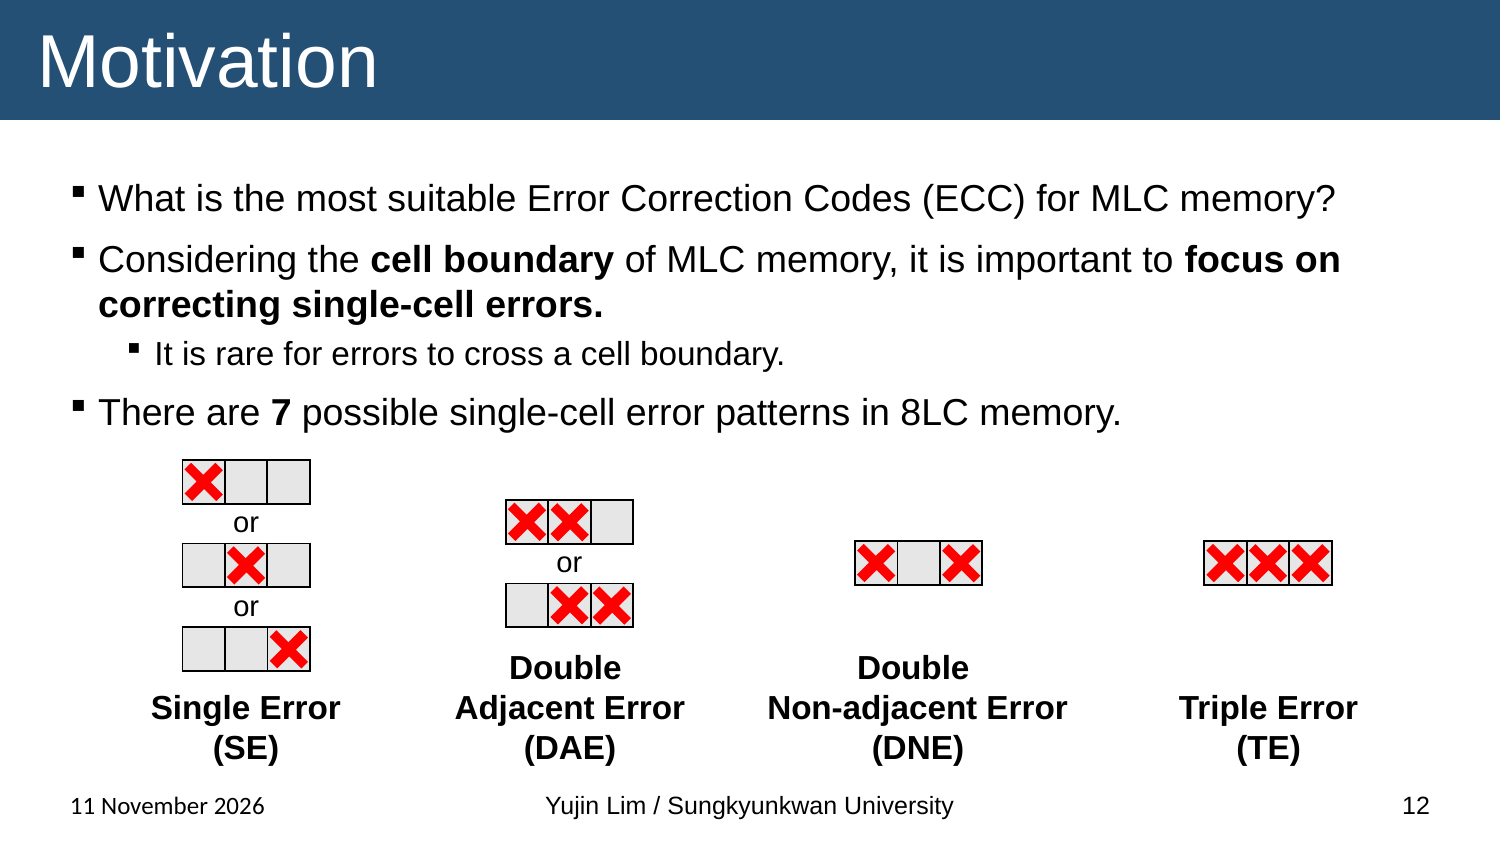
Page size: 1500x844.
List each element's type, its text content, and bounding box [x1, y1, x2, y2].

table_header [898, 542, 939, 584]
table_header [941, 577, 948, 584]
slide_number 12 [1059, 782, 1445, 827]
table_header [1248, 542, 1255, 549]
table_header [183, 471, 194, 492]
table_header [226, 461, 266, 496]
text_box Single Error (SE) [125, 679, 368, 774]
table_header [268, 662, 276, 670]
table_header [622, 596, 632, 616]
text_box [183, 461, 225, 496]
table_header [941, 552, 952, 573]
table_header [602, 586, 621, 596]
table_header [183, 546, 224, 579]
text_box Triple Error (TE) [1068, 679, 1469, 774]
table_header [1278, 554, 1288, 574]
table_header [268, 546, 309, 579]
table_header [1300, 573, 1322, 584]
table_header [1290, 552, 1301, 573]
text_box [1204, 542, 1247, 584]
table_header [1281, 542, 1288, 549]
title Motivation [22, 15, 1478, 111]
text_box [855, 542, 897, 584]
table_header [951, 573, 973, 584]
table_header [889, 542, 897, 550]
table_header [856, 542, 863, 549]
table_header [299, 640, 309, 660]
table_header [592, 501, 632, 536]
table_header [1324, 577, 1331, 584]
text_box [940, 542, 982, 584]
table_header [866, 573, 888, 584]
table_header [1239, 577, 1246, 584]
table_header [941, 542, 948, 549]
table_header [217, 461, 224, 468]
table_header [582, 501, 590, 509]
table_header [1205, 552, 1216, 573]
table_header [579, 512, 590, 533]
table_header [1299, 542, 1321, 553]
text_box [1289, 542, 1332, 584]
text_box or [182, 496, 310, 546]
table_header [592, 595, 602, 615]
table_header [890, 577, 897, 584]
table_header [865, 542, 887, 553]
table_header [971, 554, 981, 573]
table_header [268, 638, 279, 660]
table_header [560, 586, 578, 595]
table_header [256, 556, 266, 576]
table_header [1256, 542, 1279, 554]
table_header [1290, 576, 1298, 584]
table_header [856, 552, 867, 573]
table_header [558, 501, 581, 512]
table_header [1248, 553, 1258, 573]
table_header [579, 595, 590, 616]
table_header [950, 542, 972, 553]
table_header [1323, 542, 1331, 550]
text_box [506, 501, 548, 536]
table_header [1205, 542, 1212, 549]
table_header [183, 461, 190, 468]
table_header [1215, 573, 1237, 584]
table_header [592, 619, 599, 626]
table_header [856, 577, 863, 584]
table_header [559, 615, 581, 626]
text_box or [182, 579, 311, 630]
table_header [1258, 573, 1279, 584]
table_header [226, 555, 236, 575]
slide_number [55, 782, 441, 827]
list What is the most suitable Error Correction Codes (ECC) for MLC memory? Considering the cell boundary of MLC memory, it is important to focus on correcting single-cell errors. It is rare for errors to cross a cell boundary. There are 7 possible single-cell error patterns in 8LC memory. [55, 166, 1445, 760]
text_box [1247, 542, 1289, 584]
text_box [549, 501, 591, 543]
table_header [1235, 553, 1246, 574]
table_header [507, 586, 547, 626]
table_header [549, 501, 556, 508]
table_header [549, 594, 560, 615]
text_box or [505, 536, 634, 586]
table_header [1320, 553, 1331, 574]
table_header [192, 461, 214, 472]
table_header [549, 511, 560, 532]
text_box Double Non-adjacent Error (DNE) [717, 639, 1118, 774]
table_header [268, 461, 309, 496]
table_header [974, 542, 981, 549]
table_header [1214, 542, 1236, 553]
text_box [548, 586, 591, 626]
table_header [236, 546, 255, 556]
table_header [1238, 542, 1246, 550]
text_box [225, 546, 267, 579]
table_header [583, 619, 590, 626]
table_header [1290, 542, 1297, 549]
table_header [507, 511, 517, 531]
table_header [226, 630, 267, 670]
footer Yujin Lim / Sungkyunkwan University [496, 782, 1004, 827]
table_header [183, 630, 224, 670]
text_box [591, 586, 633, 627]
table_header [516, 501, 537, 512]
table_header [602, 615, 623, 626]
table_header [540, 501, 547, 508]
table_header [213, 472, 224, 493]
text_box Double Adjacent Error (DAE) [370, 638, 770, 774]
table_header [549, 619, 556, 626]
table_header [279, 630, 298, 640]
table_header [279, 659, 300, 670]
table_header [886, 553, 897, 574]
table_header [1205, 576, 1213, 584]
table_header [1248, 577, 1255, 584]
text_box [268, 630, 310, 670]
table_header [537, 512, 547, 532]
table_header [523, 531, 532, 536]
